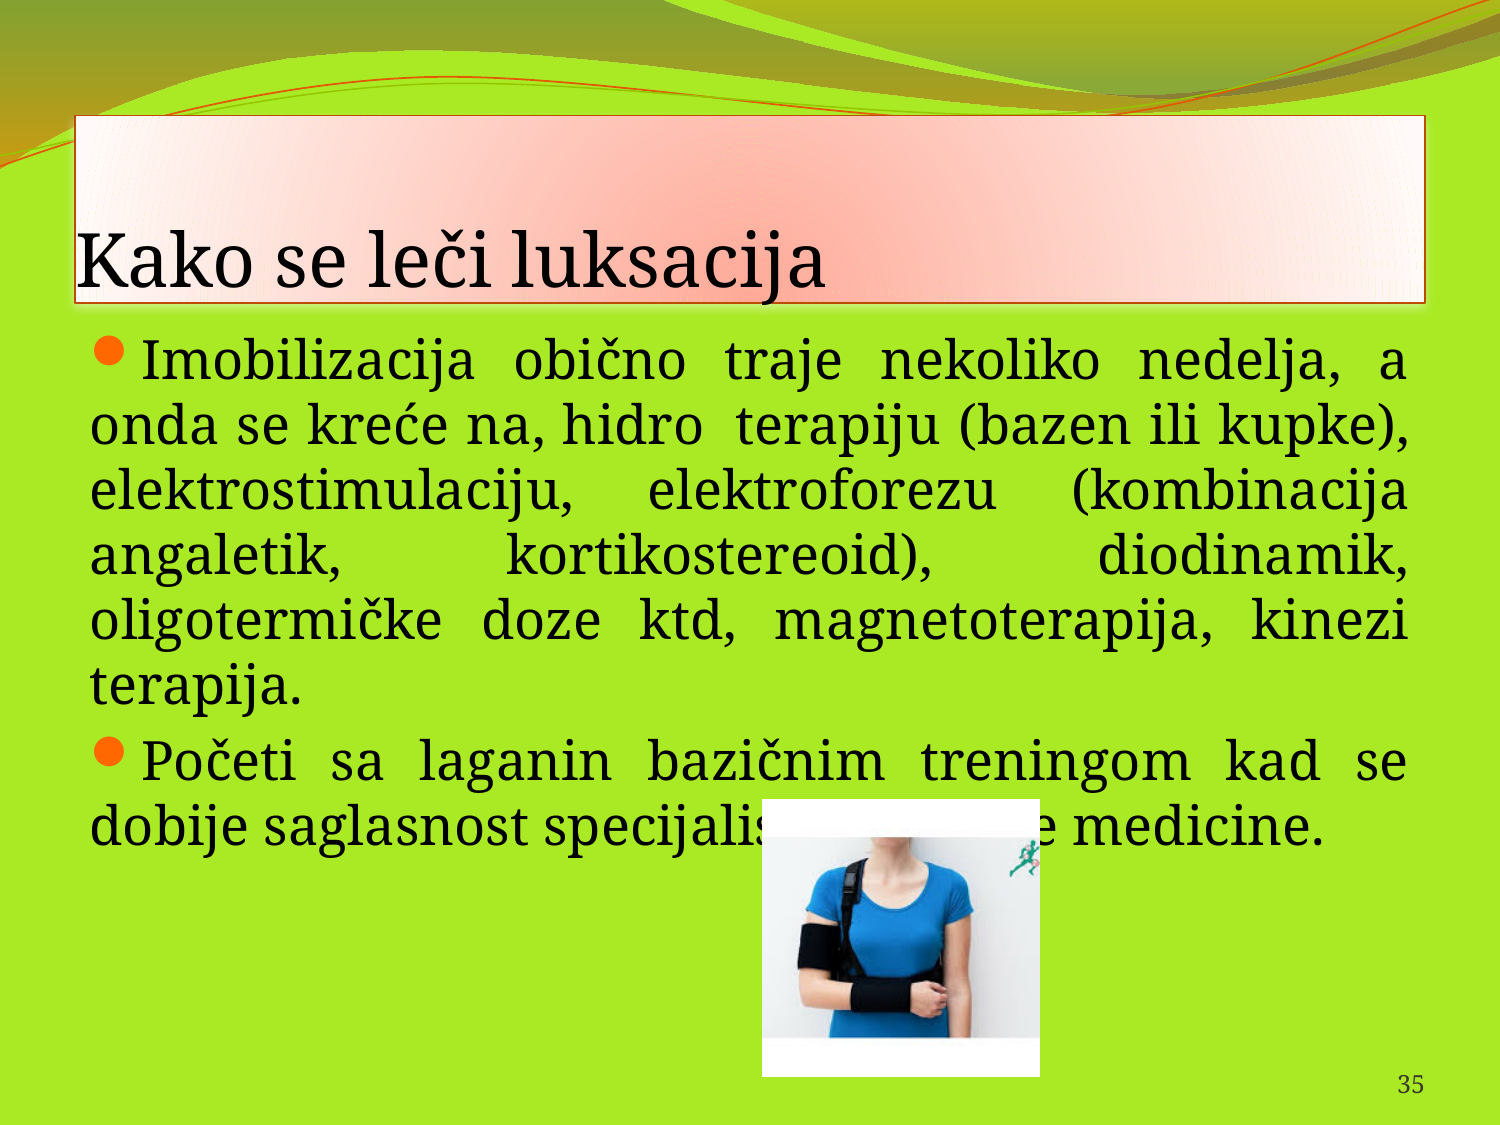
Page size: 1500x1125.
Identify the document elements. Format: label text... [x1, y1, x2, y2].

picture [762, 799, 1040, 1077]
list Imobilizacija obično traje nekoliko nedelja, a onda se kreće na, hidro terapiju (bazen ili kupke), elektrostimulaciju, elektroforezu (kombinacija angaletik, kortikostereoid), diodinamik, oligotermičke doze ktd, magnetoterapija, kinezi terapija. Početi sa laganin bazičnim treningom kad se dobije saglasnost specijaliste sportske medicine. [75, 317, 1425, 1038]
title Kako se leči luksacija [74, 115, 1426, 304]
slide_number 35 [1299, 1042, 1425, 1103]
